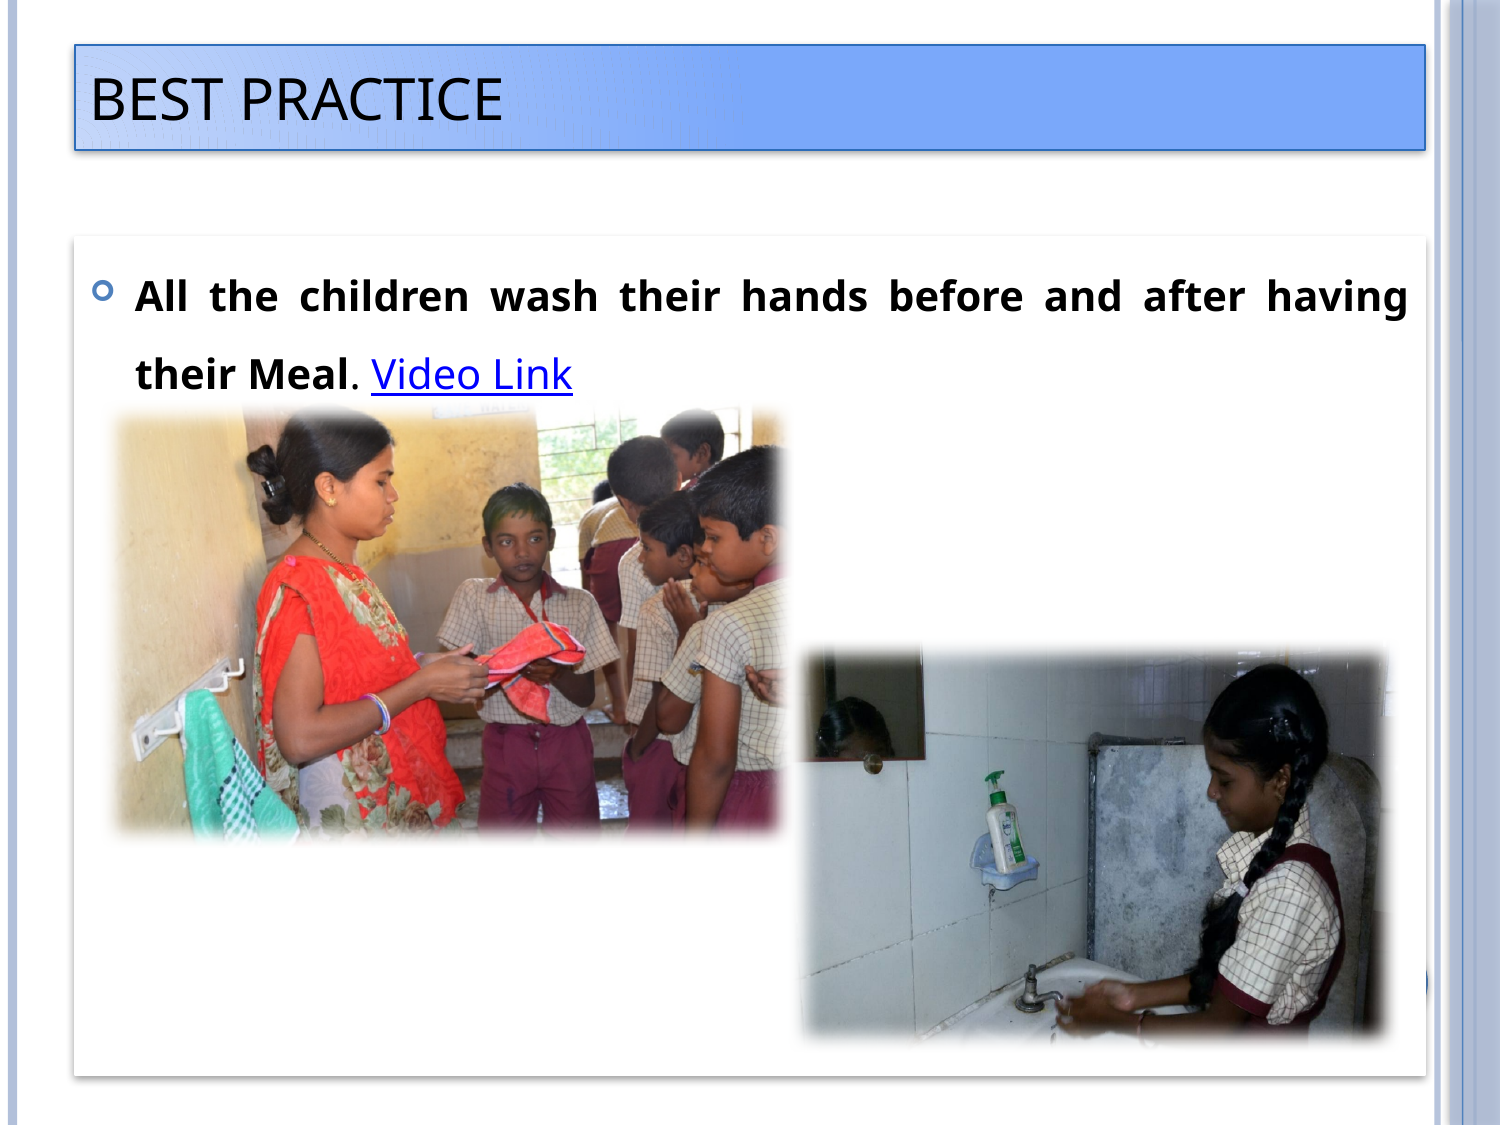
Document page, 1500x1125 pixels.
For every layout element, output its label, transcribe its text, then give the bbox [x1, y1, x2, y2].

picture [99, 399, 1401, 1054]
title Best Practice [74, 44, 1426, 151]
list All the children wash their hands before and after having their Meal. Video Link [74, 236, 1426, 1076]
